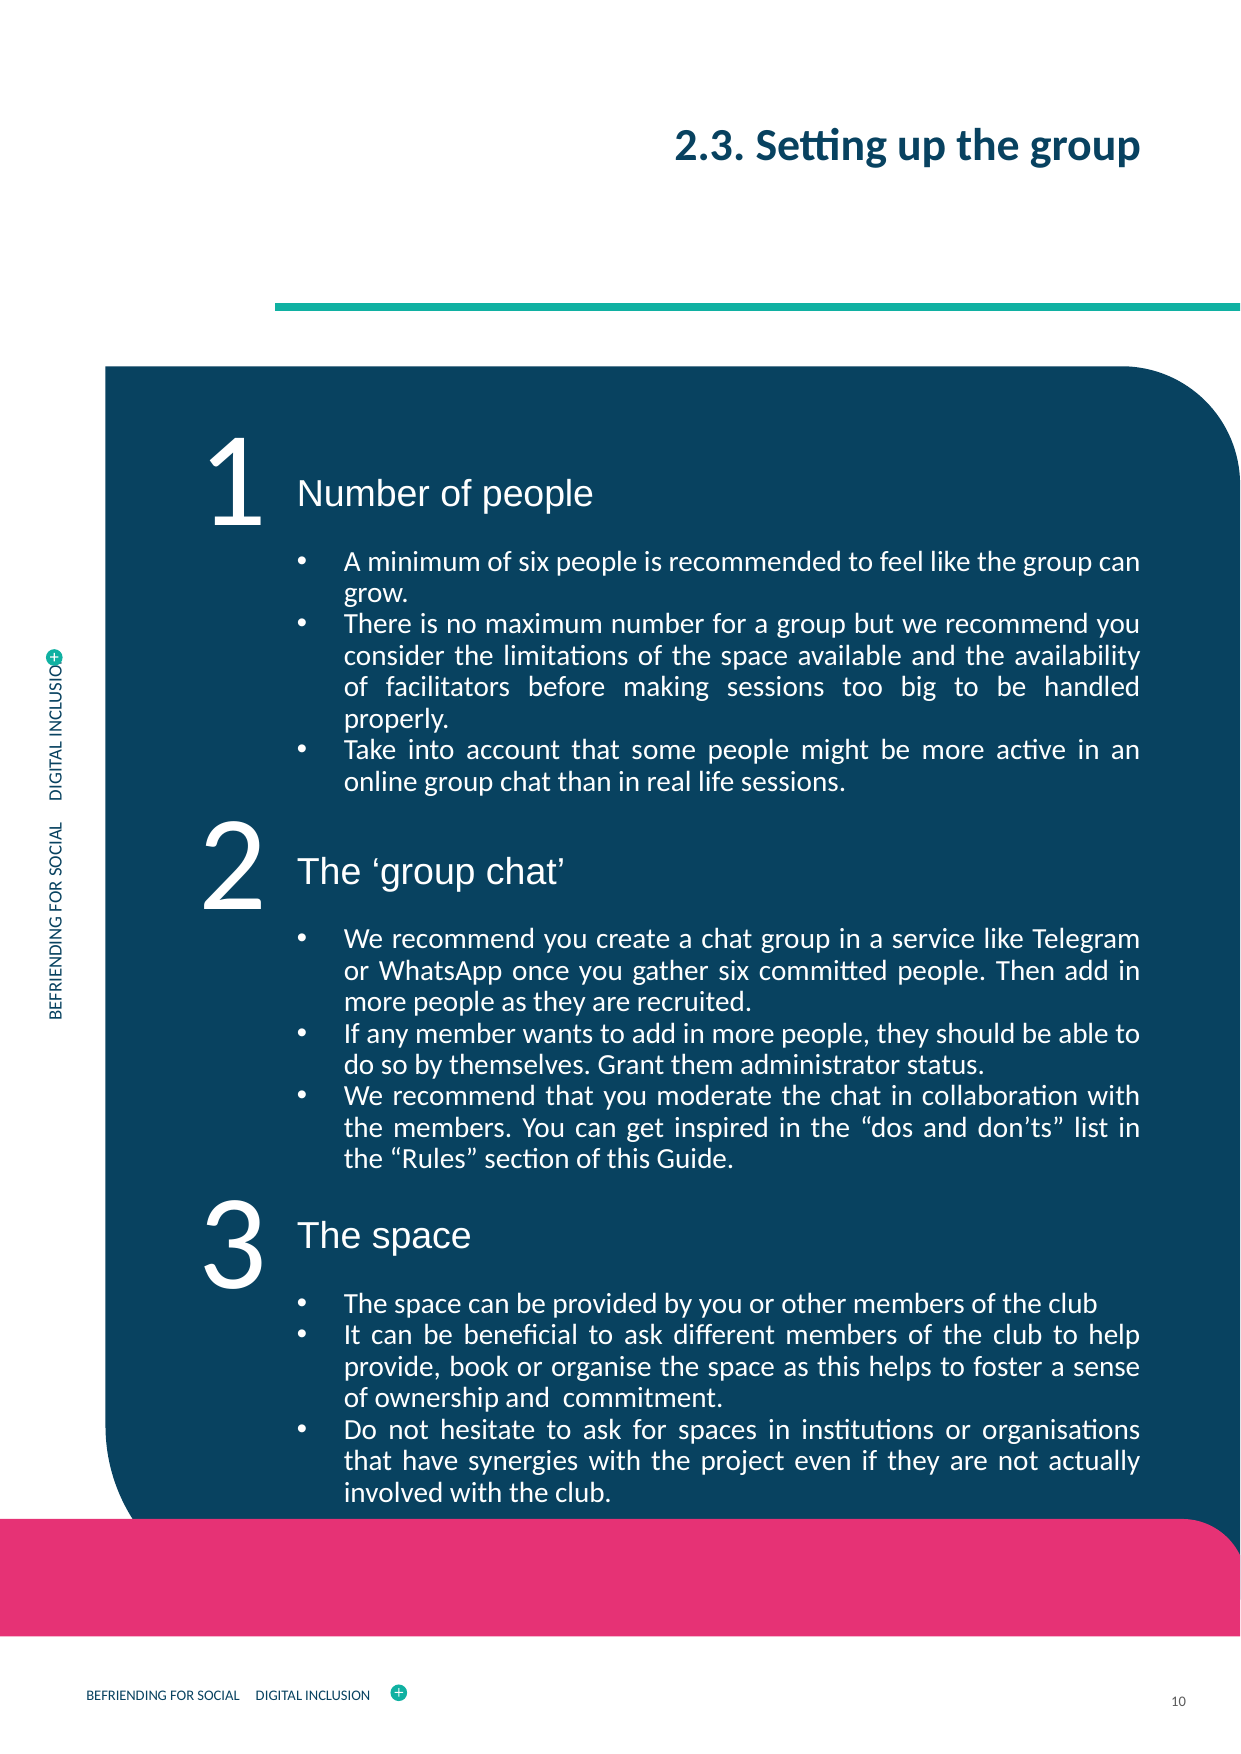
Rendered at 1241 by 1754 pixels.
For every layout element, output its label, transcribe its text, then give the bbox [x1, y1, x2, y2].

text_box The ‘group chat’ We recommend you create a chat group in a service like Telegram or WhatsApp once you gather six committed people. Then add in more people as they are recruited. If any member wants to add in more people, they should be able to do so by themselves. Grant them administrator status. We recommend that you moderate the chat in collaboration with the members. You can get inspired in the “dos and don’ts” list in the “Rules” section of this Guide. [281, 844, 1156, 1189]
text_box 1 [110, 368, 282, 526]
text_box 10 [1131, 1662, 1201, 1739]
text_box 3 [110, 1131, 282, 1289]
list Number of people A minimum of six people is recommended to feel like the group can grow. There is no maximum number for a group but we recommend you consider the limitations of the space available and the availability of facilitators before making sessions too big to be handled properly. Take into account that some people might be more active in an online group chat than in real life sessions. [281, 466, 1156, 736]
text_box The space The space can be provided by you or other members of the club It can be beneficial to ask different members of the club to help provide, book or organise the space as this helps to foster a sense of ownership and commitment. Do not hesitate to ask for spaces in institutions or organisations that have synergies with the project even if they are not actually involved with the club. [281, 1209, 1156, 1511]
text_box 2 [110, 752, 282, 910]
list 2.3. Setting up the group [362, 106, 1157, 263]
